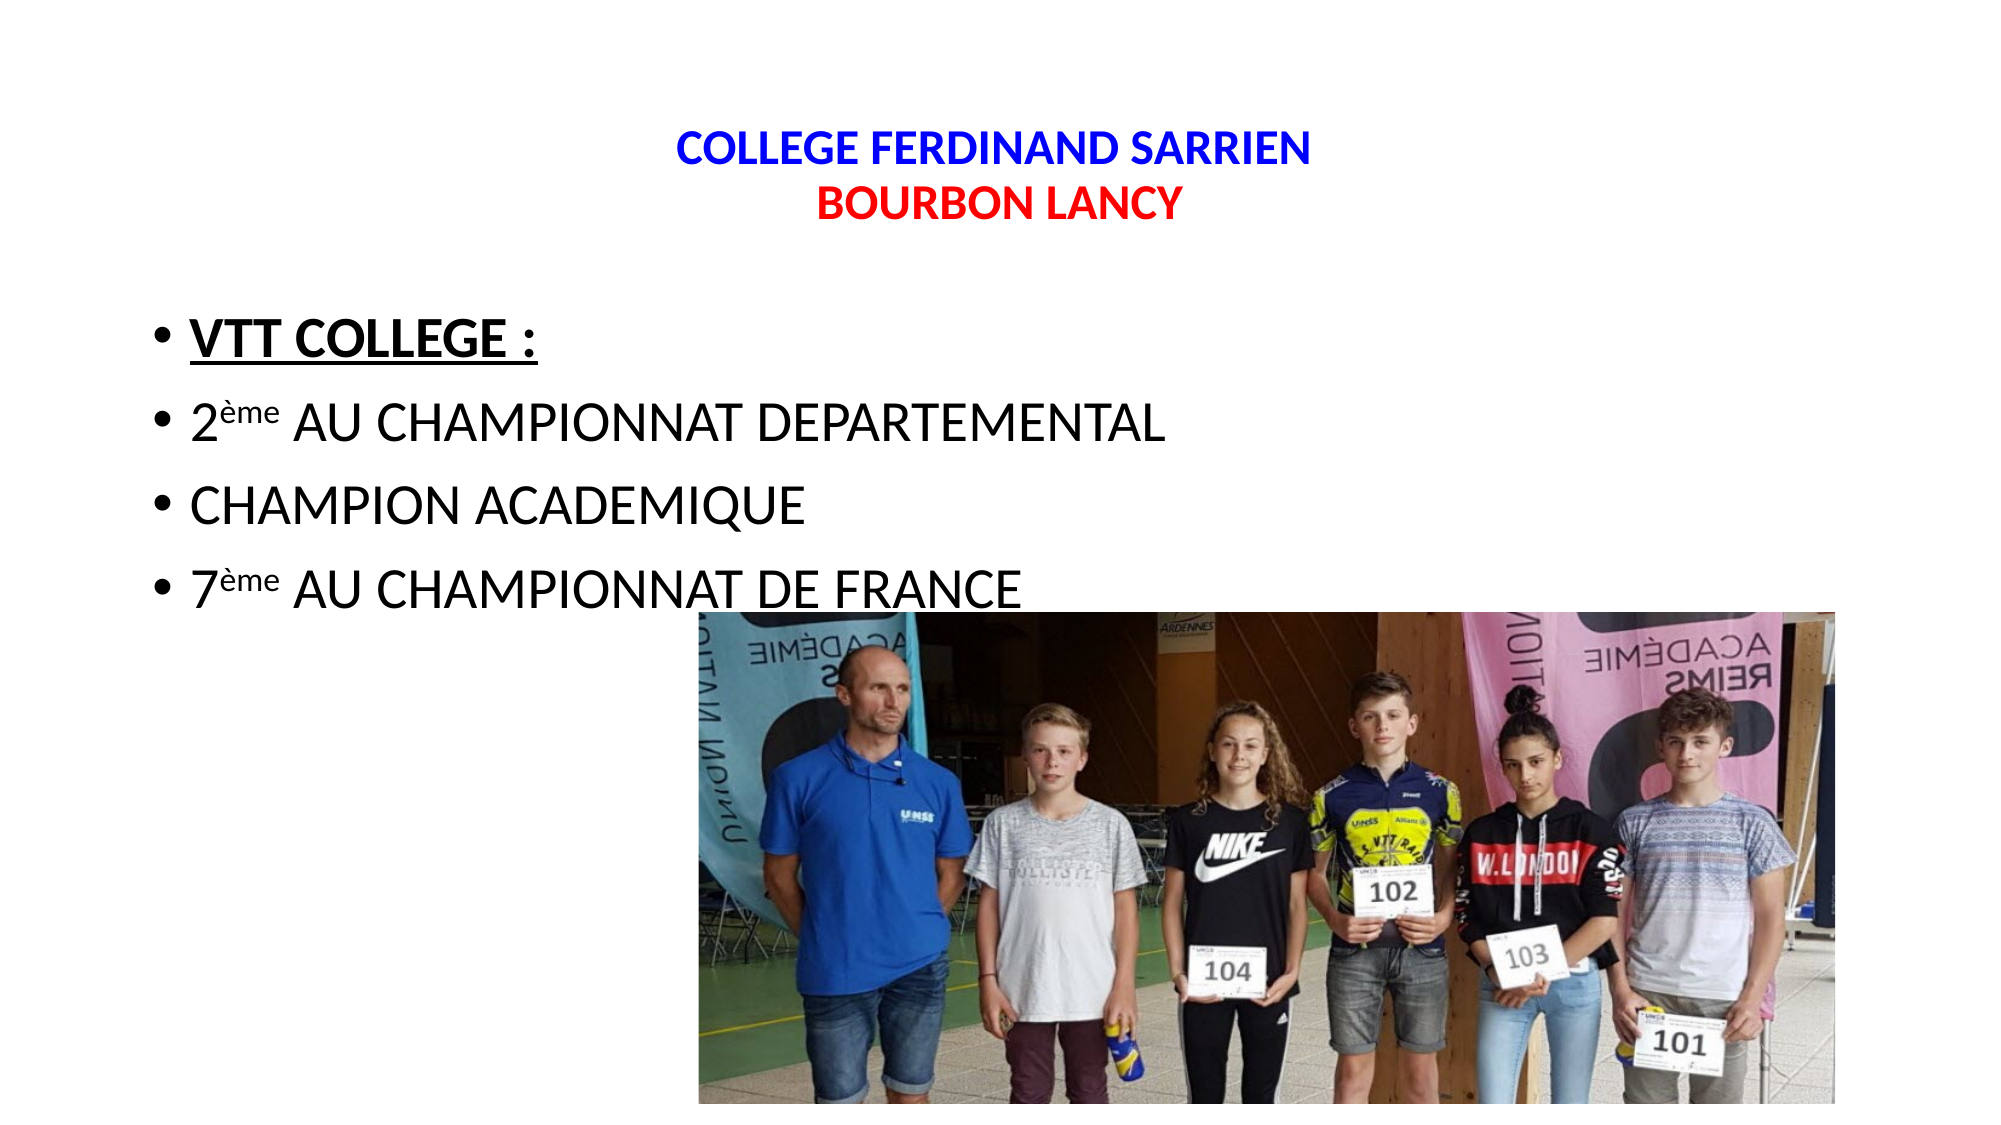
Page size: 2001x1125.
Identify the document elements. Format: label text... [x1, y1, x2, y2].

picture [698, 612, 1836, 1104]
title COLLEGE FERDINAND SARRIEN BOURBON LANCY [137, 59, 1863, 278]
list VTT COLLEGE : 2ème AU CHAMPIONNAT DEPARTEMENTAL CHAMPION ACADEMIQUE 7ème AU CHAMPIONNAT DE FRANCE [137, 299, 1863, 1014]
